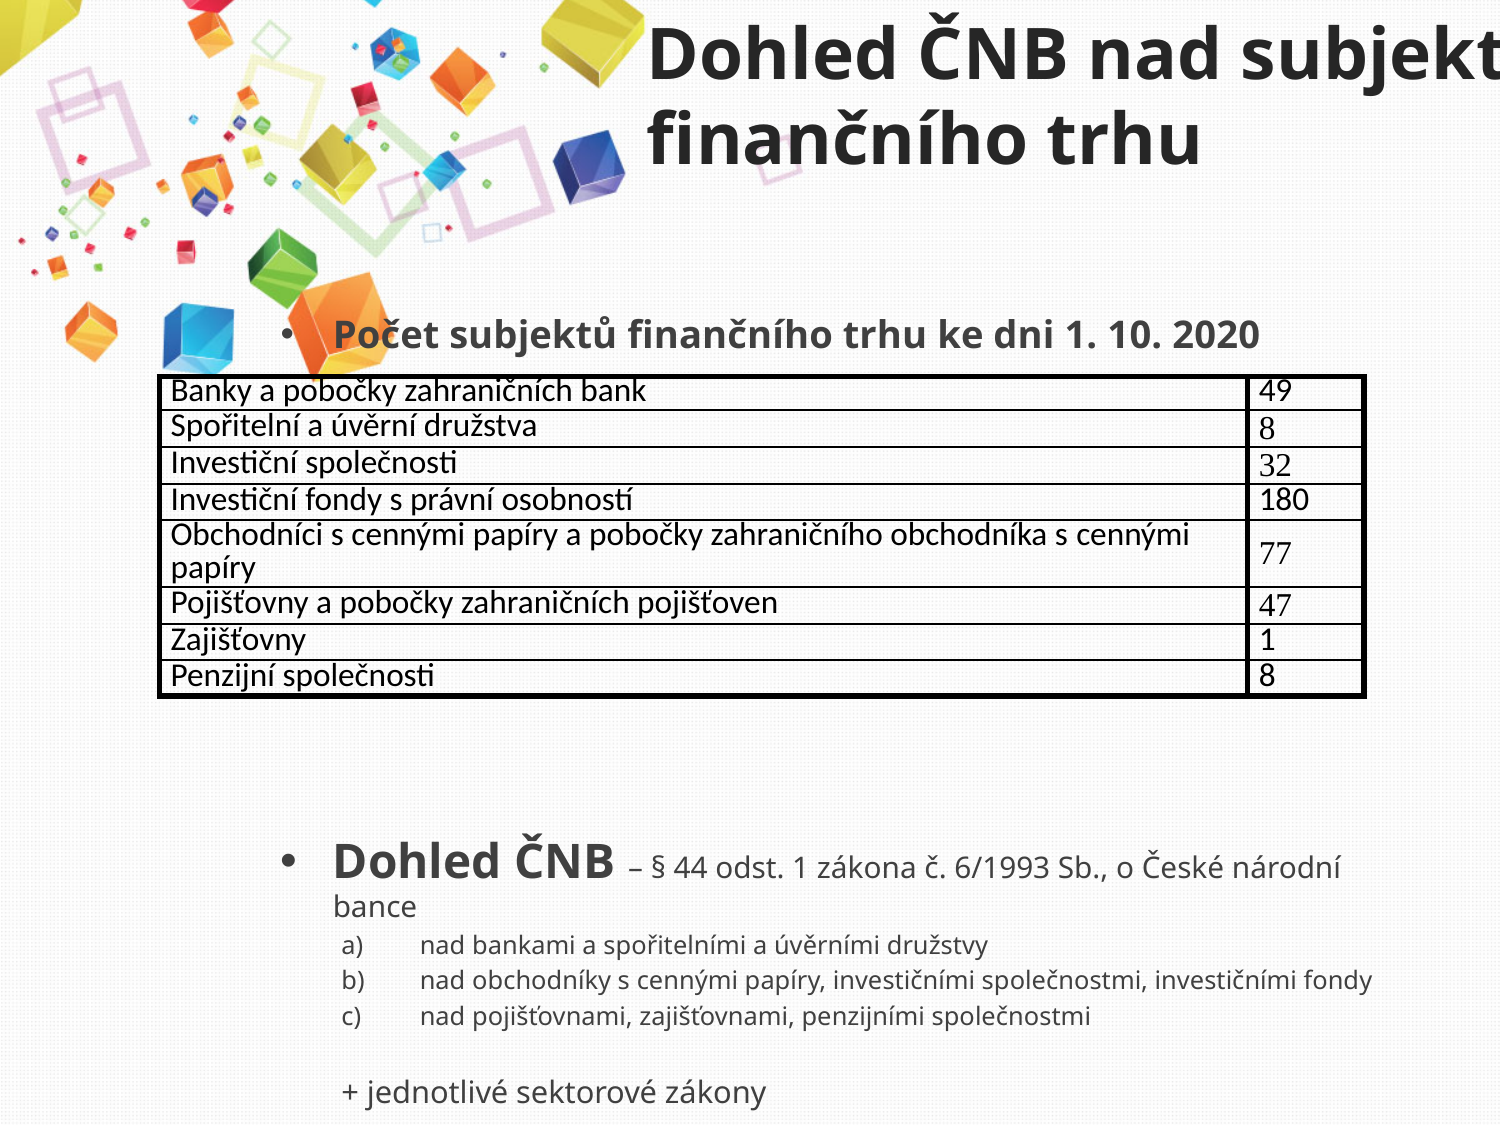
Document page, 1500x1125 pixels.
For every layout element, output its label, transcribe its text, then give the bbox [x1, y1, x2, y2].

table_cell 77 [1250, 521, 1361, 586]
table_cell 8 [1250, 661, 1361, 693]
table_cell Spořitelní a úvěrní družstva [162, 411, 1245, 446]
table_cell 180 [1250, 485, 1361, 519]
picture [0, 0, 1500, 1125]
table_cell Obchodníci s cennými papíry a pobočky zahraničního obchodníka s cennými papíry [162, 521, 1245, 586]
table_cell 47 [1250, 588, 1361, 623]
table_cell 32 [1250, 448, 1361, 483]
table_cell Penzijní společnosti [162, 661, 1245, 693]
table_cell 8 [1250, 411, 1361, 446]
table_cell Zajišťovny [162, 625, 1245, 659]
table_cell Investiční společnosti [162, 448, 1245, 483]
table_header 49 [1250, 379, 1361, 409]
title Dohled ČNB nad subjekty finančního trhu [631, 0, 1500, 188]
table_cell 1 [1250, 625, 1361, 659]
table_header Banky a pobočky zahraničních bank [162, 379, 1245, 409]
table_cell Pojišťovny a pobočky zahraničních pojišťoven [162, 588, 1245, 623]
table_cell Investiční fondy s právní osobností [162, 485, 1245, 519]
list Počet subjektů finančního trhu ke dni 1. 10. 2020 Dohled ČNB – § 44 odst. 1 zákona č. 6/1993 Sb., o České národní bance nad bankami a spořitelními a úvěrními družstvy nad obchodníky s cennými papíry, investičními společnostmi, investičními fondy nad pojišťovnami, zajišťovnami, penzijními společnostmi + jednotlivé sektorové zákony [265, 302, 1450, 1125]
